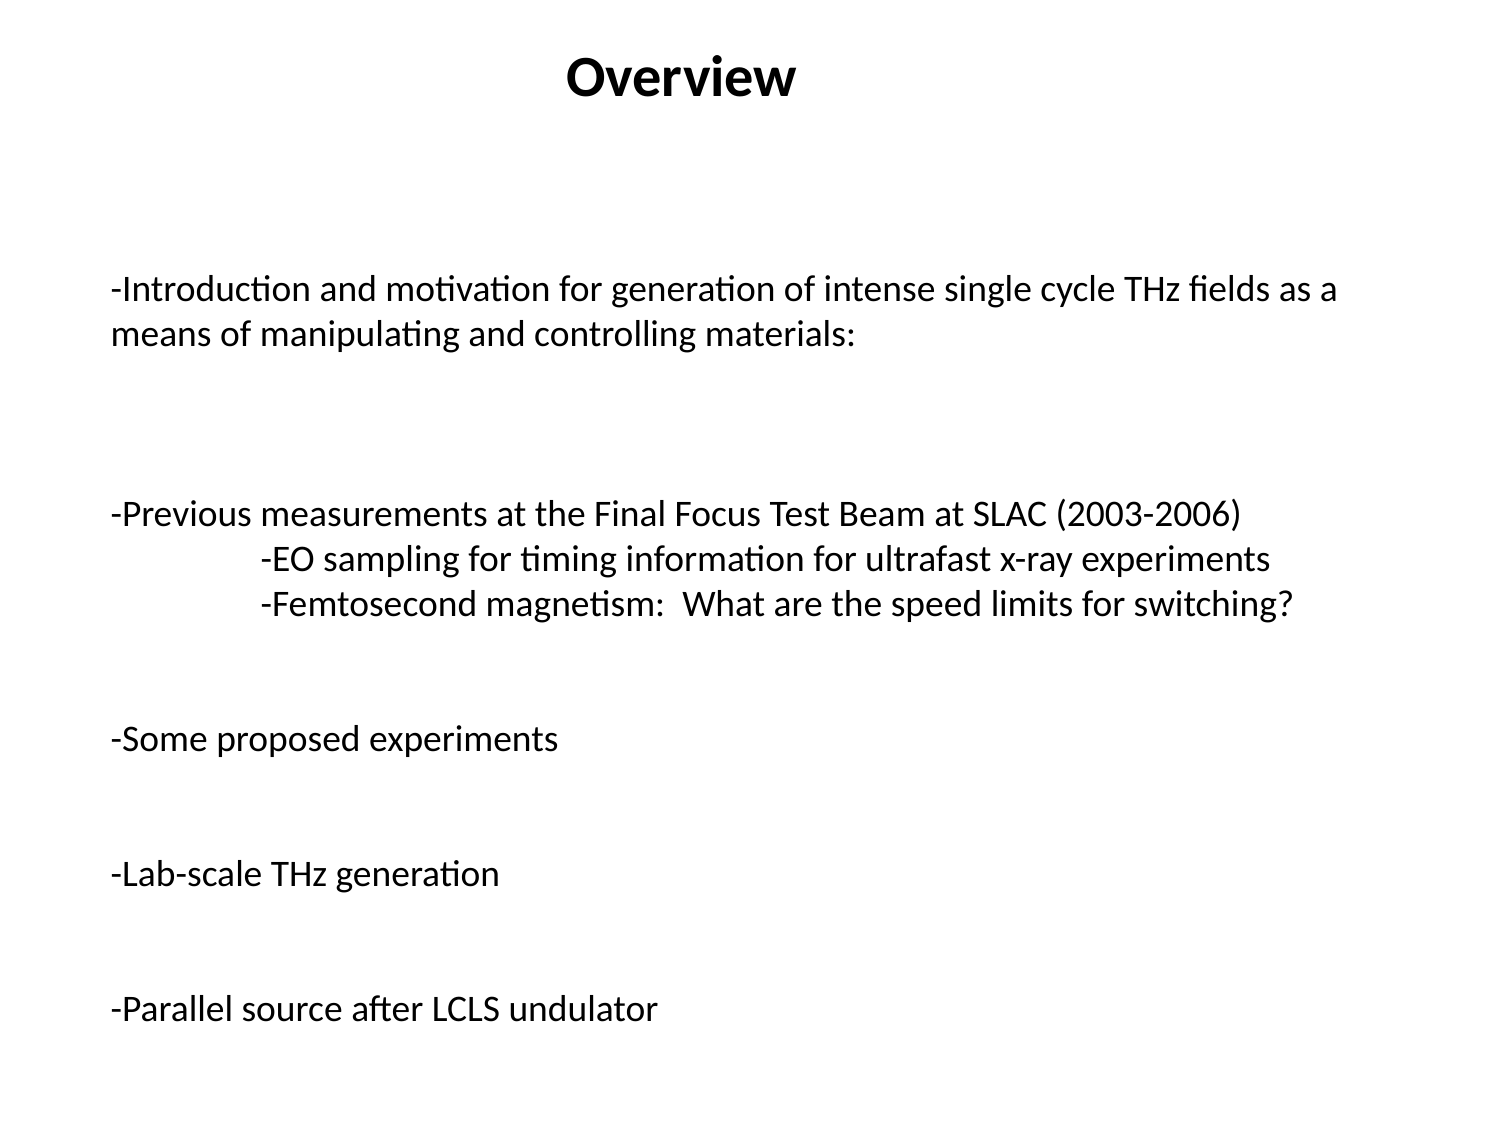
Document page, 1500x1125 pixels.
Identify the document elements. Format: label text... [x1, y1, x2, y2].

text_box -Introduction and motivation for generation of intense single cycle THz fields as a means of manipulating and controlling materials: -Previous measurements at the Final Focus Test Beam at SLAC (2003-2006) -EO sampling for timing information for ultrafast x-ray experiments -Femtosecond magnetism: What are the speed limits for switching? -Some proposed experiments -Lab-scale THz generation -Parallel source after LCLS undulator [95, 256, 1434, 1036]
text_box Overview [551, 31, 813, 116]
